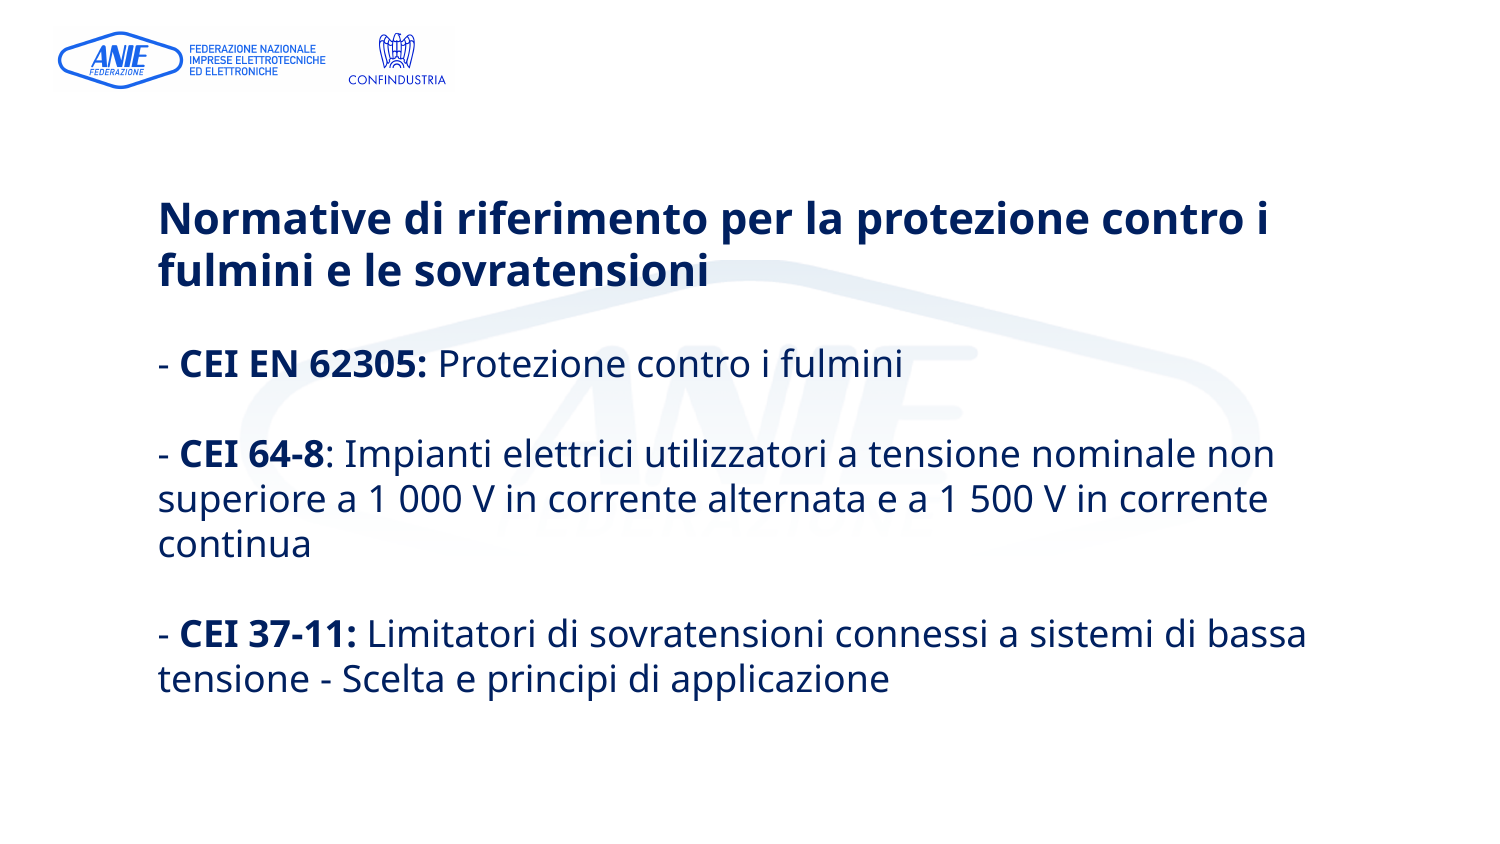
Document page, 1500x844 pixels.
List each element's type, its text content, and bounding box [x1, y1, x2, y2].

picture [53, 26, 455, 92]
text_box Normative di riferimento per la protezione contro i fulmini e le sovratensioni - CEI EN 62305: Protezione contro i fulmini - CEI 64-8: Impianti elettrici utilizzatori a tensione nominale non superiore a 1 000 V in corrente alternata e a 1 500 V in corrente continua - CEI 37-11: Limitatori di sovratensioni connessi a sistemi di bassa tensione - Scelta e principi di applicazione [147, 185, 1396, 803]
